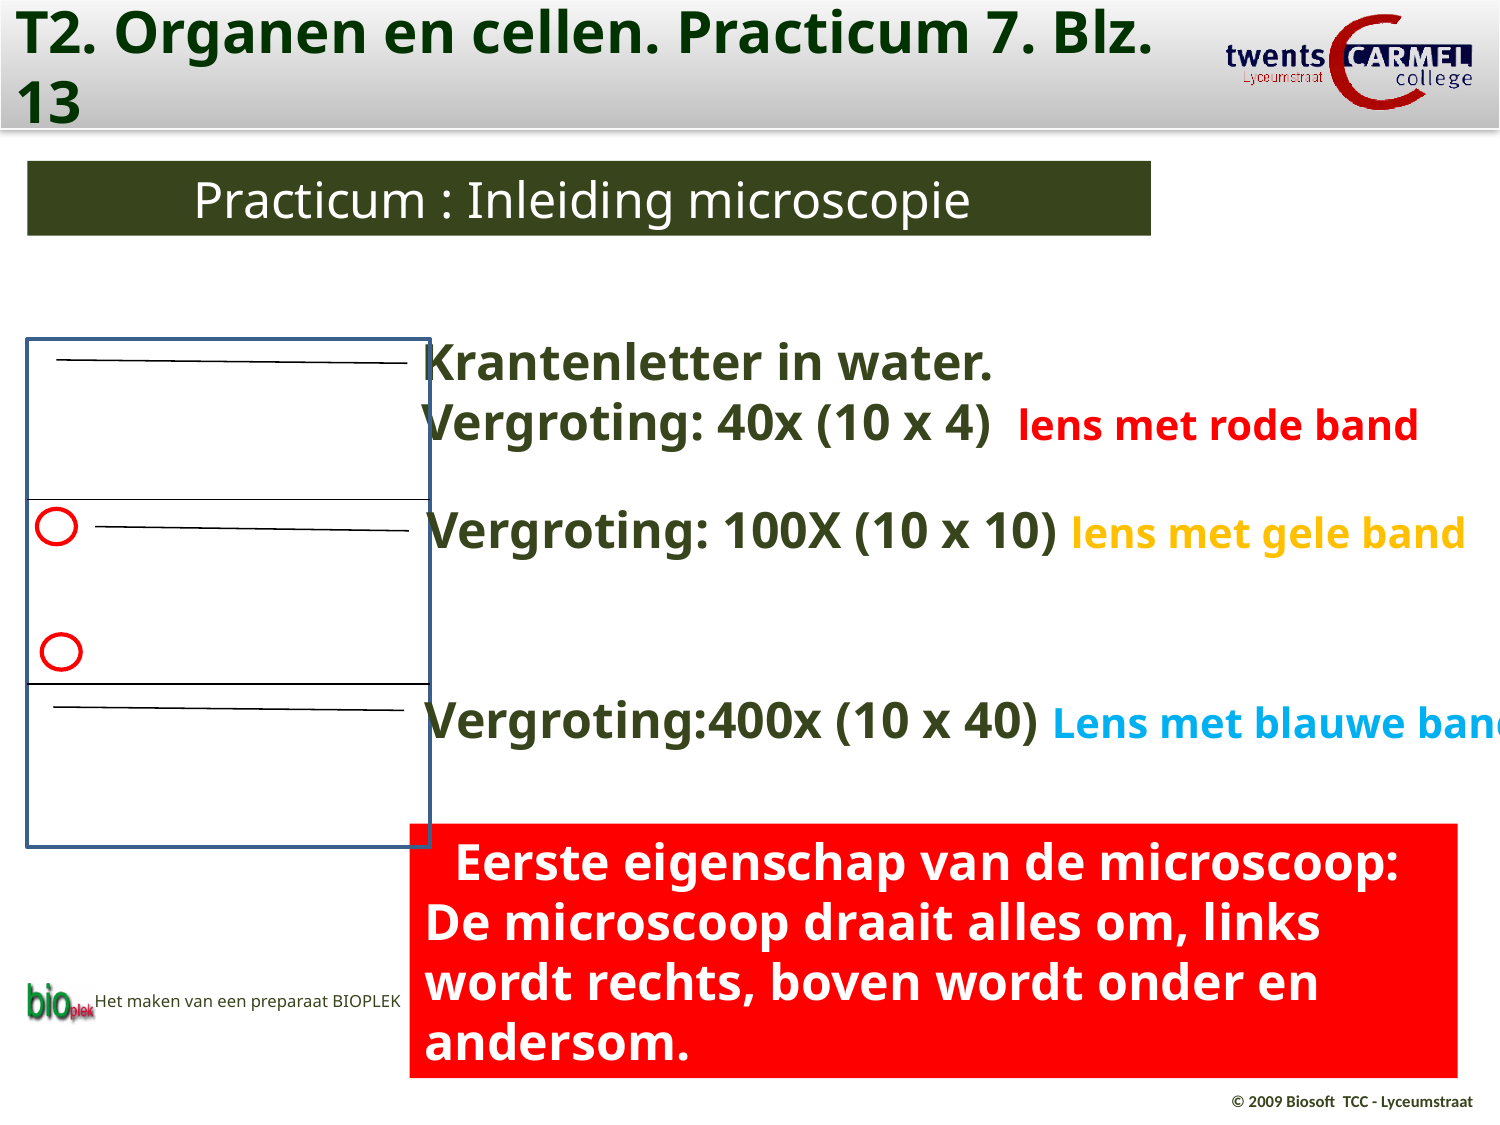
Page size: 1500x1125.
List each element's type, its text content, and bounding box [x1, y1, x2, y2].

text_box [39, 632, 83, 672]
text_box Vergroting:400x (10 x 40) Lens met blauwe band [410, 681, 1500, 756]
text_box [25, 503, 432, 686]
title T2. Organen en cellen. Practicum 7. Blz. 13 [0, 12, 1238, 118]
picture [1218, 9, 1489, 118]
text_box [56, 359, 408, 364]
text_box [34, 507, 79, 547]
text_box [25, 337, 432, 501]
text_box Eerste eigenschap van de microscoop: De microscoop draait alles om, links wordt rechts, boven wordt onder en andersom. [409, 823, 1458, 1079]
text_box Het maken van een preparaat BIOPLEK [97, 983, 416, 1019]
text_box Practicum : Inleiding microscopie [27, 160, 1151, 236]
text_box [53, 706, 405, 711]
text_box [25, 688, 432, 849]
text_box Vergroting: 100X (10 x 10) lens met gele band [411, 490, 1482, 566]
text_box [94, 526, 410, 531]
picture [27, 983, 96, 1025]
text_box Krantenletter in water. Vergroting: 40x (10 x 4) lens met rode band [406, 323, 1435, 458]
